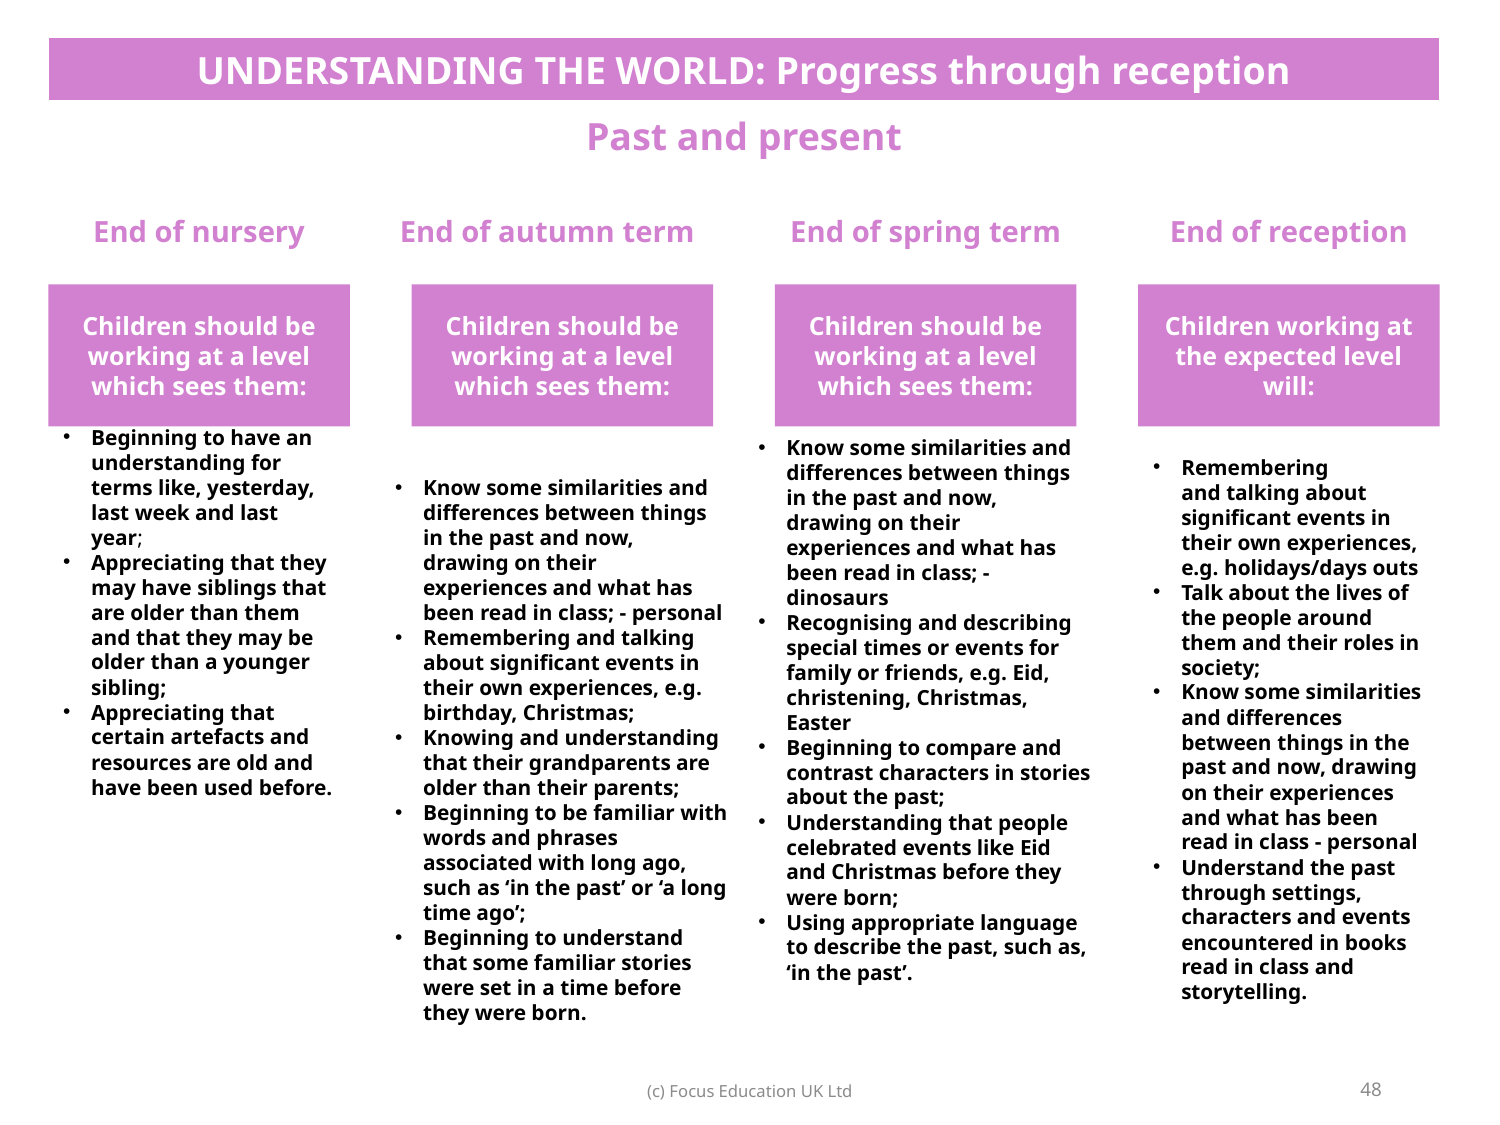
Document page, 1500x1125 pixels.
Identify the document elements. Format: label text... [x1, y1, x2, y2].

text_box Know some similarities and differences between things in the past and now, drawing on their experiences and what has been read in class; - dinosaurs Recognising and describing special times or events for family or friends, e.g. Eid, christening, Christmas, Easter Beginning to compare and contrast characters in stories about the past; Understanding that people celebrated events like Eid and Christmas before they were born; Using appropriate language to describe the past, such as, ‘in the past’. [742, 454, 1109, 965]
text_box Remembering and talking about significant events in their own experiences, e.g. holidays/days outs Talk about the lives of the people around them and their roles in society; Know some similarities and differences between things in the past and now, drawing on their experiences and what has been read in class - personal Understand the past through settings, characters and events encountered in books read in class and storytelling. [1137, 504, 1441, 954]
footer (c) Focus Education UK Ltd [496, 1062, 1004, 1122]
text_box Know some similarities and differences between things in the past and now, drawing on their experiences and what has been read in class; - personal Remembering and talking about significant events in their own experiences, e.g. birthday, Christmas; Knowing and understanding that their grandparents are older than their parents; Beginning to be familiar with words and phrases associated with long ago, such as ‘in the past’ or ‘a long time ago’; Beginning to understand that some familiar stories were set in a time before they were born. [379, 454, 744, 1046]
table_header UNDERSTANDING THE WORLD: Progress through reception [49, 38, 1439, 100]
text_box End of spring term [774, 205, 1077, 256]
text_box End of autumn term [381, 205, 714, 256]
text_box End of nursery [48, 205, 350, 256]
text_box Children should be working at a level which sees them: [411, 283, 714, 427]
text_box Children working at the expected level will: [1137, 283, 1441, 427]
text_box Children should be working at a level which sees them: [774, 283, 1077, 427]
text_box End of reception [1138, 205, 1440, 256]
text_box Beginning to have an understanding for terms like, yesterday, last week and last year; Appreciating that they may have siblings that are older than them and that they may be older than a younger sibling; Appreciating that certain artefacts and resources are old and have been used before. [47, 454, 351, 795]
slide_number 48 [1059, 1060, 1397, 1121]
table_cell Past and present [49, 106, 1439, 168]
text_box Children should be working at a level which sees them: [47, 283, 351, 427]
